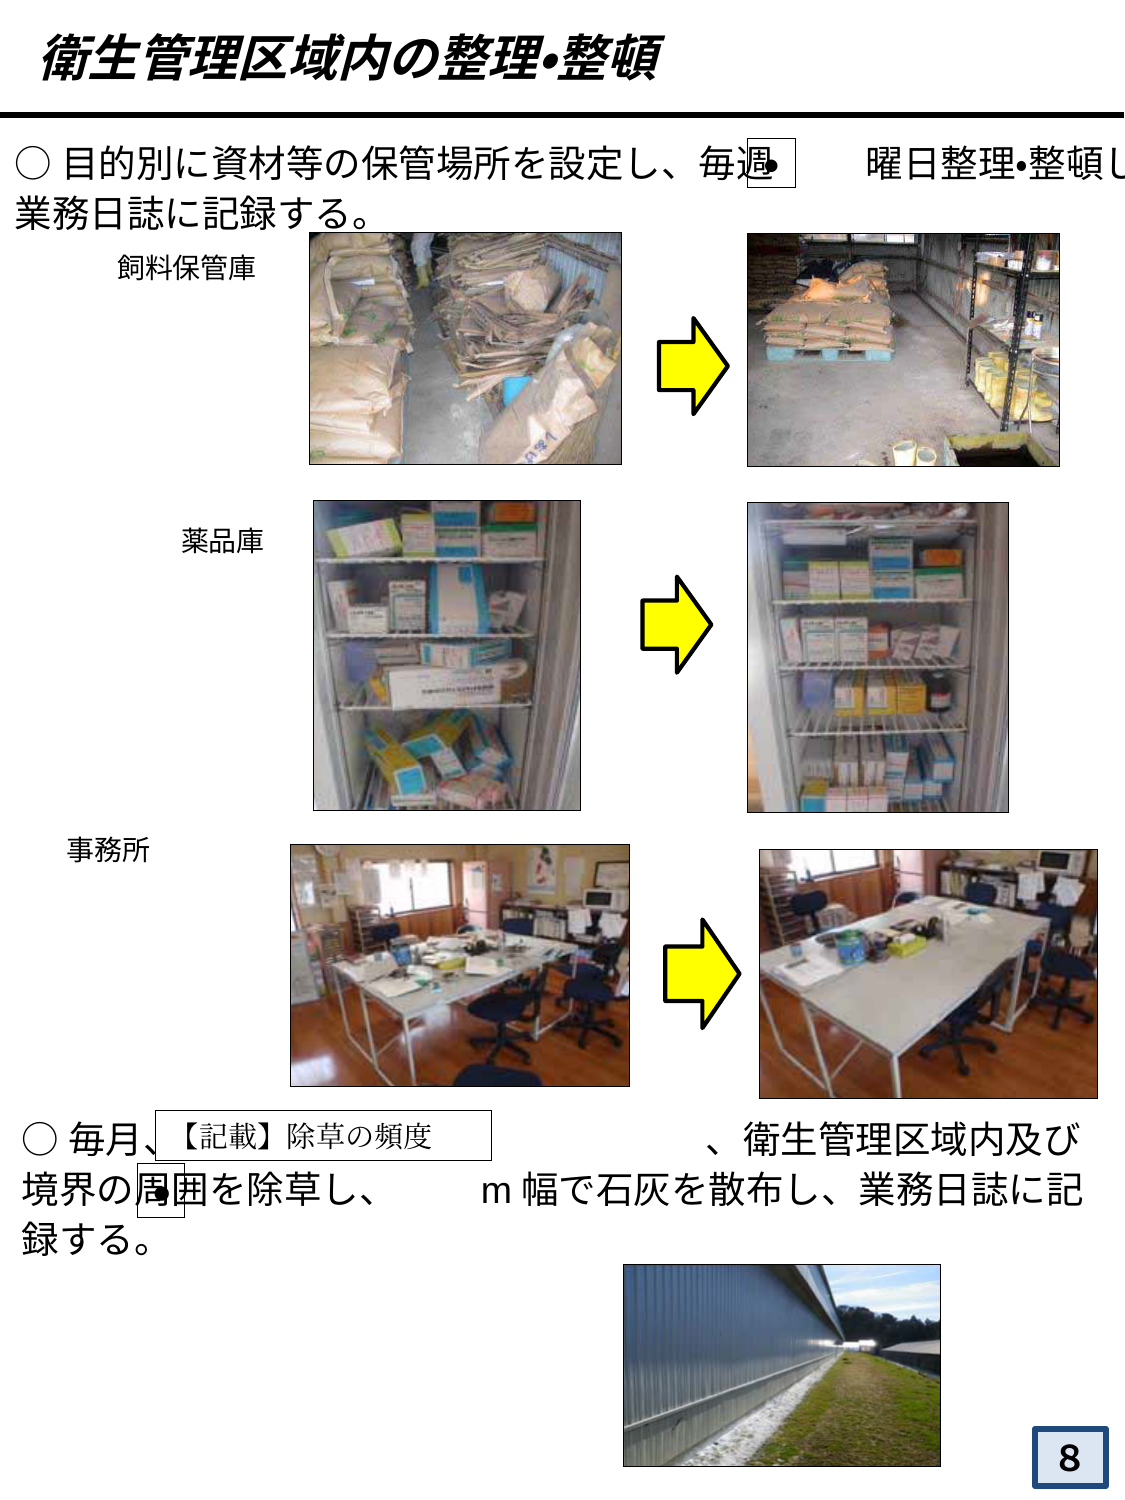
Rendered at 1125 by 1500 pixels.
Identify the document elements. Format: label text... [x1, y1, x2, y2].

text_box 衛生管理区域内の整理・整頓 [19, 16, 914, 96]
text_box [656, 316, 730, 417]
picture [309, 232, 622, 465]
text_box [640, 574, 714, 675]
picture [290, 844, 630, 1088]
text_box ８ [1034, 1428, 1106, 1487]
text_box ○毎月、 、衛生管理区域内及び境界の周囲を除草し、 m幅で石灰を散布し、業務日誌に記録する。 [7, 1103, 1106, 1269]
picture [313, 500, 581, 811]
text_box [663, 917, 742, 1031]
text_box 【記載】除草の頻度 [155, 1110, 492, 1161]
text_box ○目的別に資材等の保管場所を設定し、毎週 曜日整理・整頓し、 業務日誌に記録する。 [0, 128, 1125, 243]
picture [747, 502, 1010, 813]
text_box ● [747, 138, 796, 188]
picture [747, 233, 1061, 467]
text_box 薬品庫 [166, 516, 283, 565]
picture [623, 1263, 941, 1467]
text_box 飼料保管庫 [90, 243, 283, 292]
text_box ● [137, 1163, 185, 1218]
picture [759, 848, 1099, 1099]
text_box 事務所 [52, 824, 169, 873]
